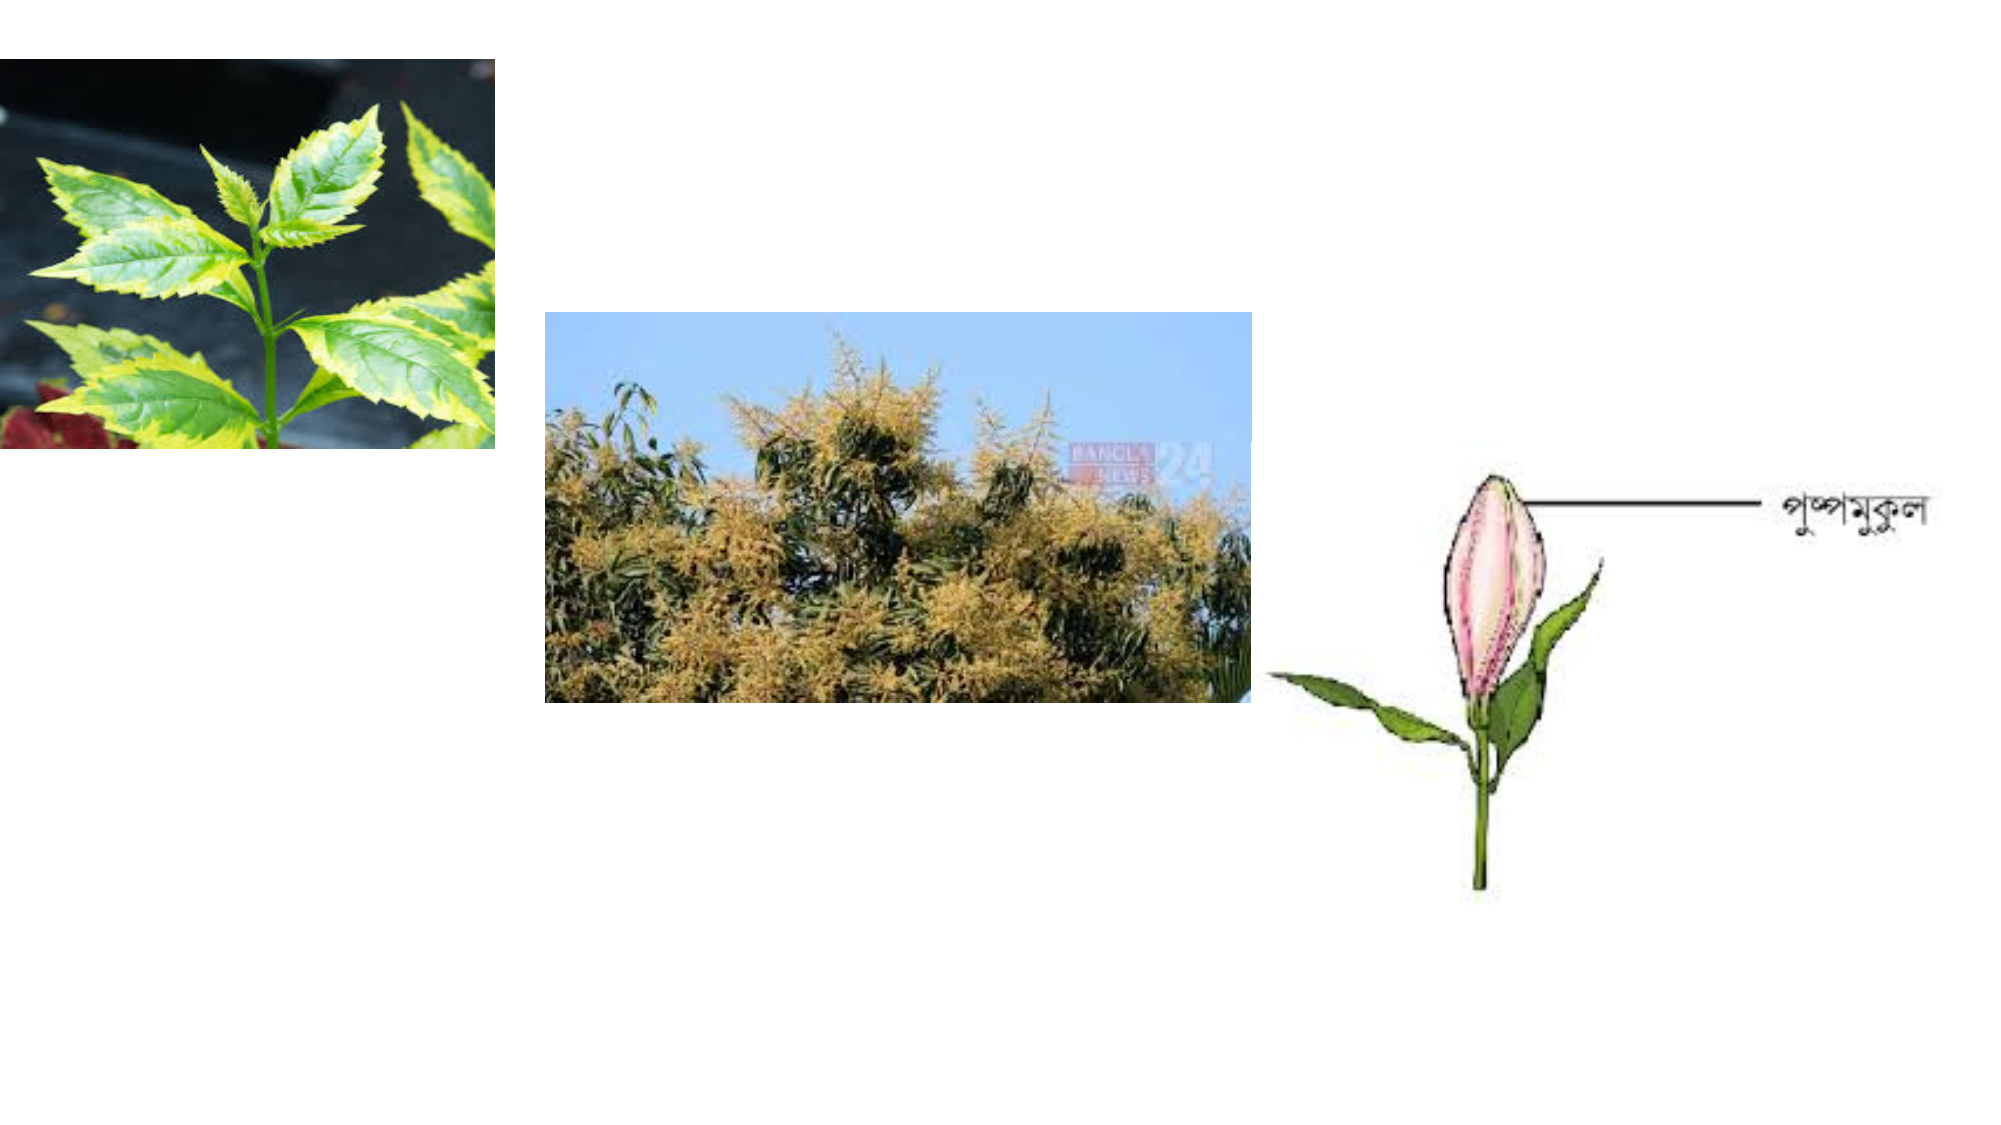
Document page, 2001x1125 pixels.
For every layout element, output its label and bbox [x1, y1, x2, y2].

list [545, 312, 1252, 703]
picture [0, 59, 495, 449]
picture [1251, 442, 1959, 933]
